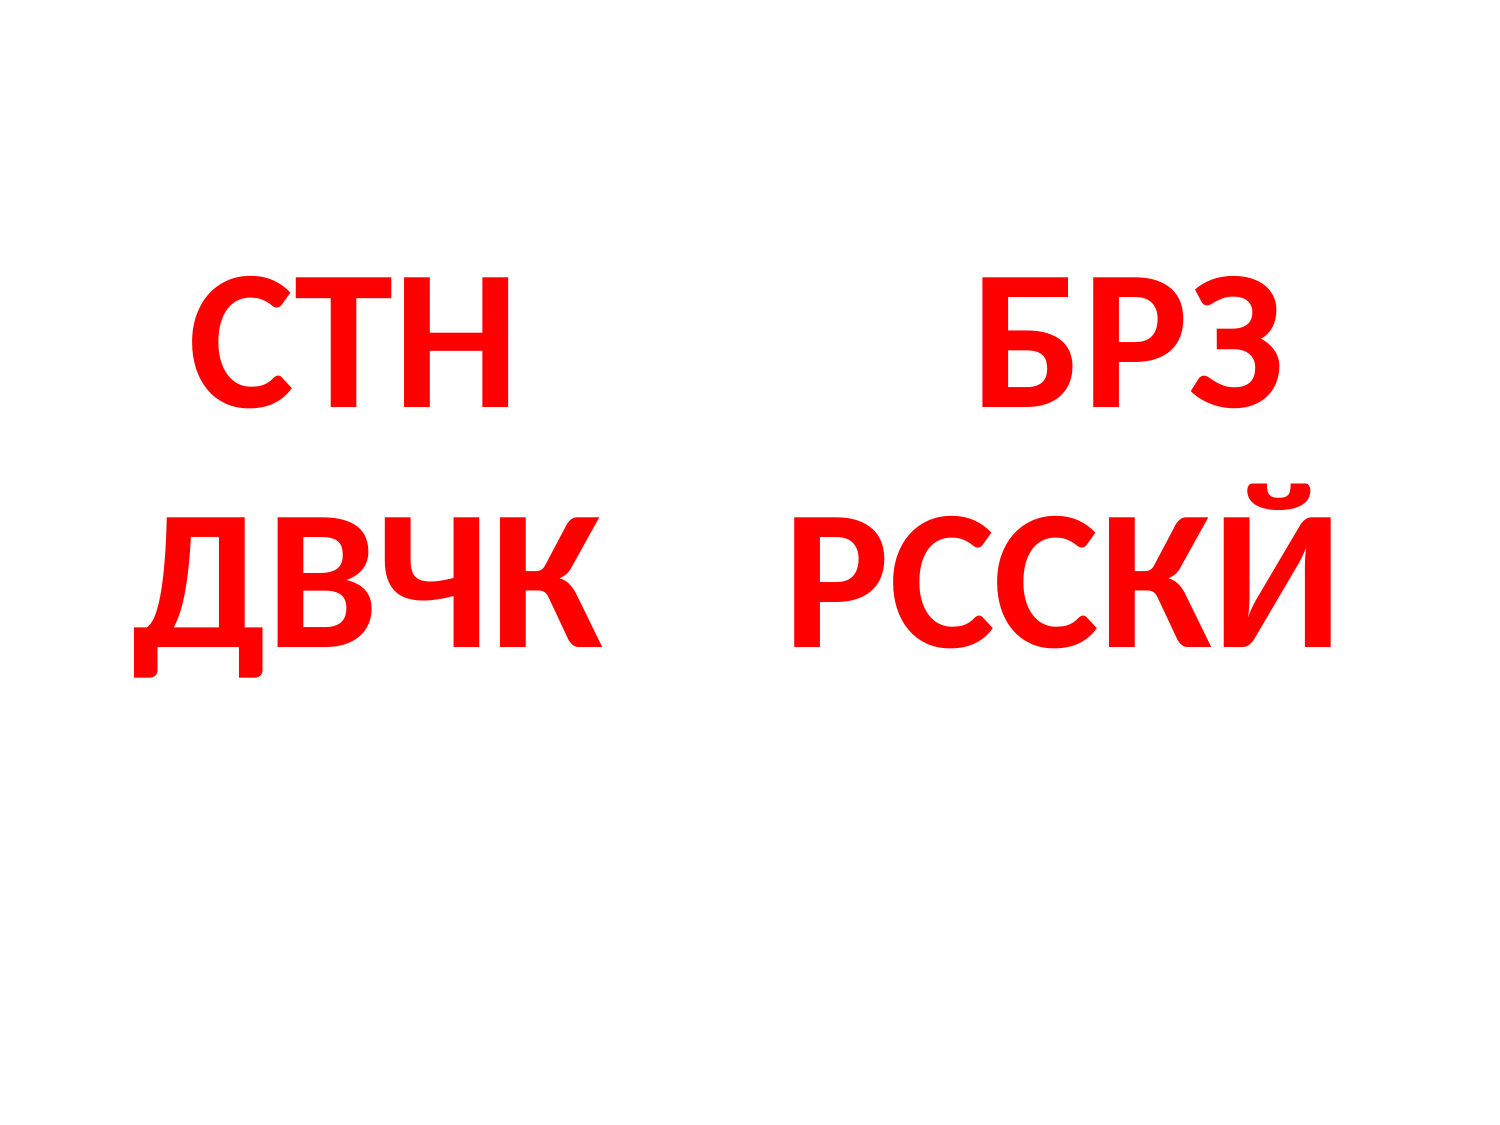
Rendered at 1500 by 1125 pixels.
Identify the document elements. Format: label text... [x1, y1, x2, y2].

text_box СТН БРЗ ДВЧК РССКЙ [99, 199, 1375, 695]
